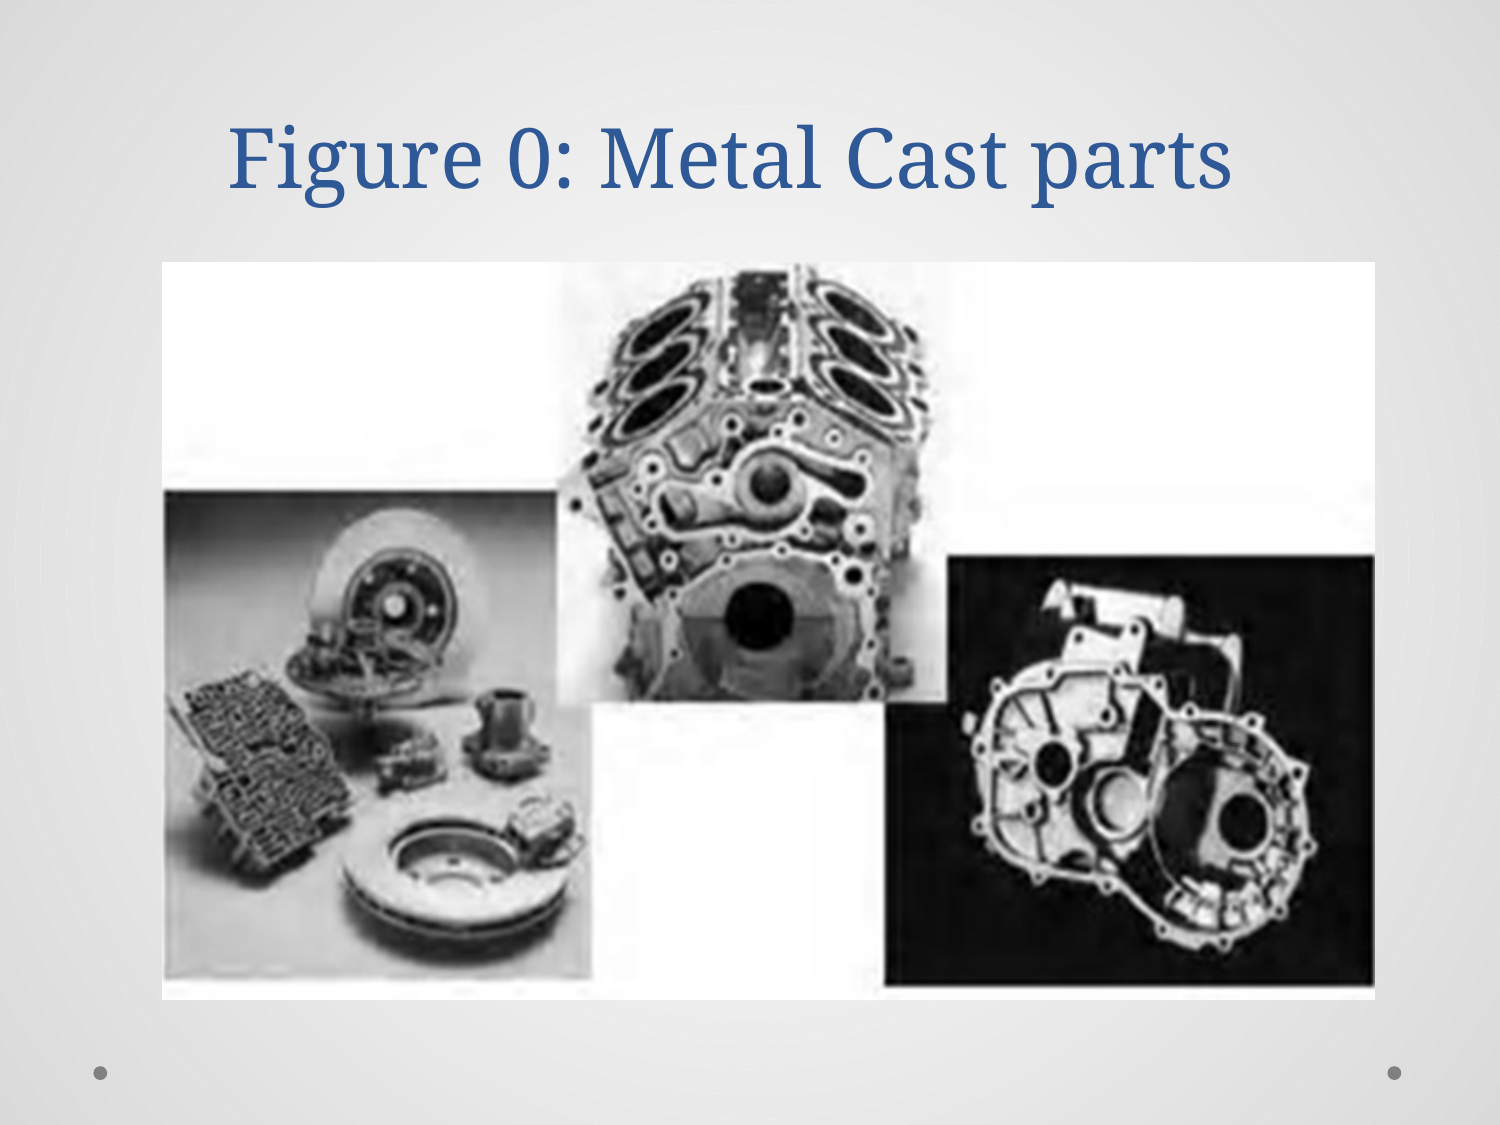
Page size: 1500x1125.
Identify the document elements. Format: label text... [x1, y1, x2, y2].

title Figure 0: Metal Cast parts [125, 50, 1338, 213]
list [162, 262, 1376, 1001]
